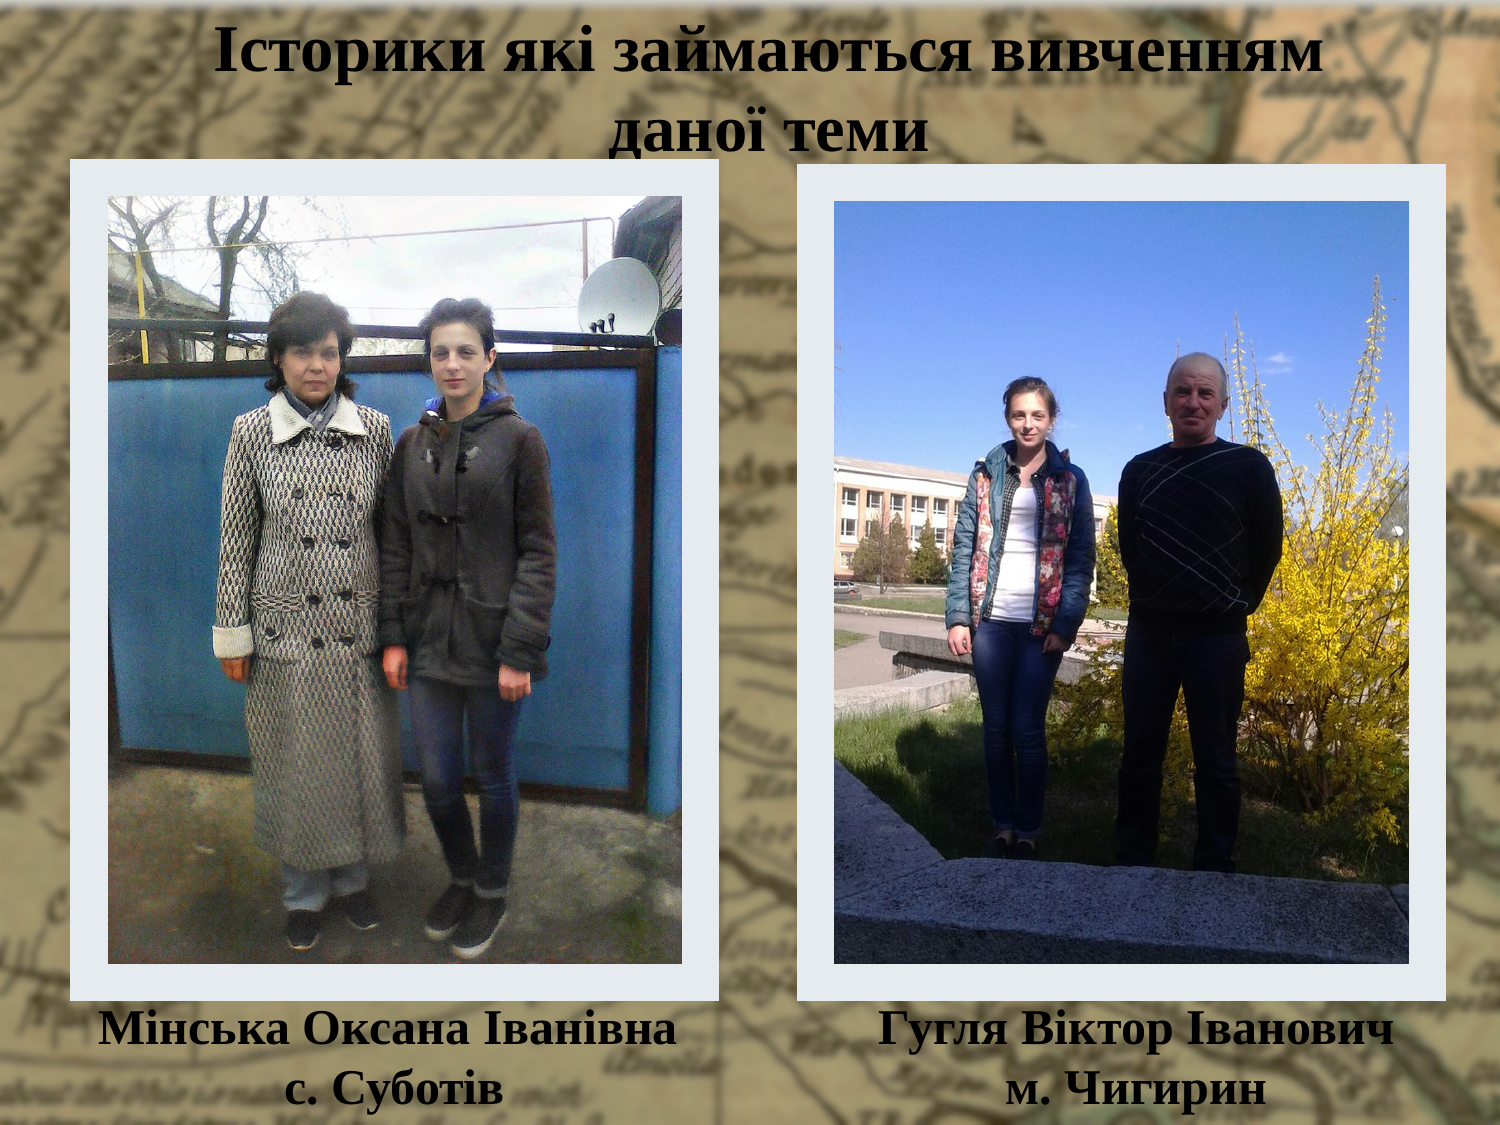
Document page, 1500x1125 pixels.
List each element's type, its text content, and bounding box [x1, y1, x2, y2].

picture [833, 200, 1409, 964]
text_box Мінська Оксана Іванівна с. Суботів [79, 987, 710, 1122]
picture [107, 196, 682, 964]
text_box Історики які займаються вивченням даної теми [196, 0, 1343, 172]
picture [0, 0, 1500, 1125]
text_box Гугля Віктор Іванович м. Чигирин [849, 987, 1424, 1122]
